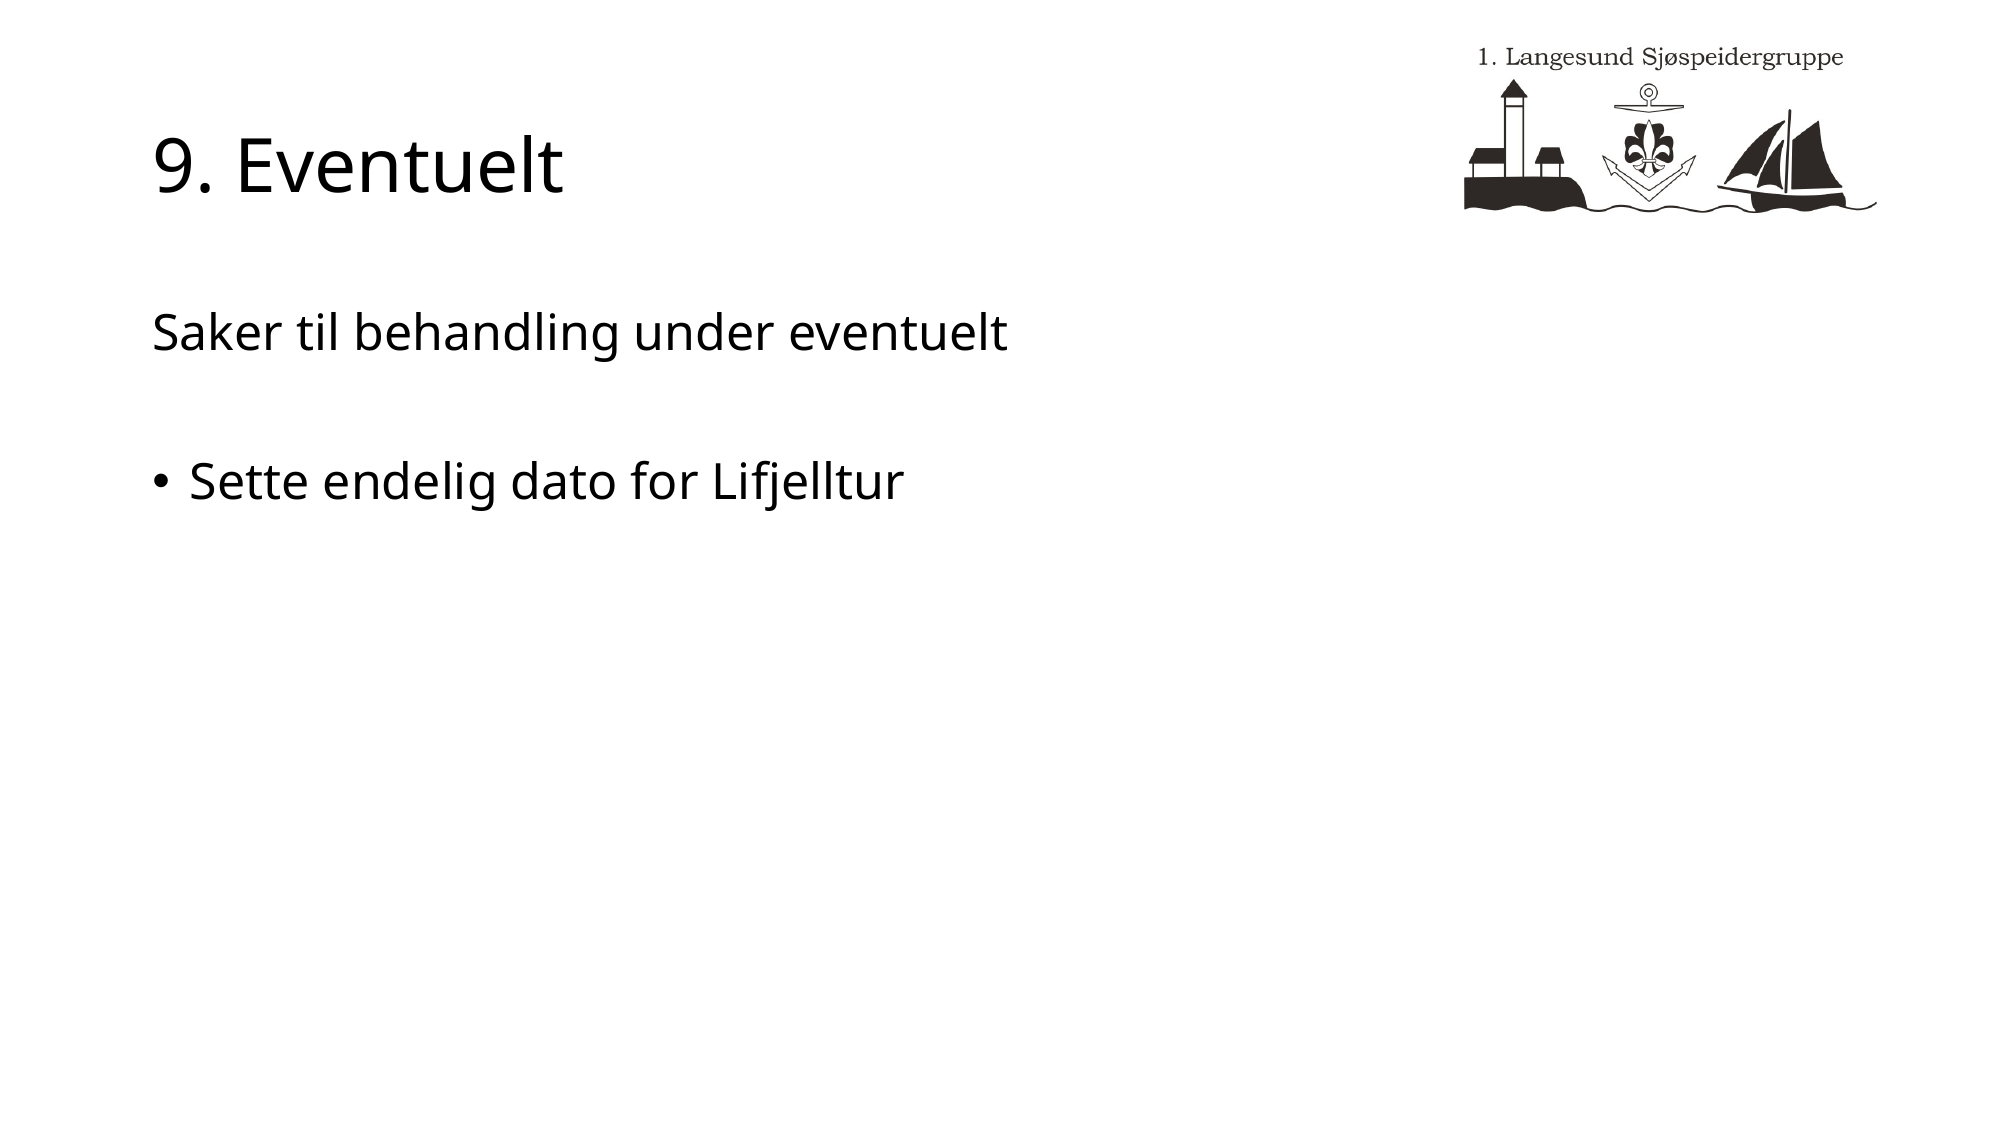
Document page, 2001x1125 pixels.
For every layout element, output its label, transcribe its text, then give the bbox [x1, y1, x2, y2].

title 9. Eventuelt [137, 59, 1343, 278]
picture [1458, 39, 1886, 219]
list Saker til behandling under eventuelt Sette endelig dato for Lifjelltur [137, 299, 1863, 1014]
